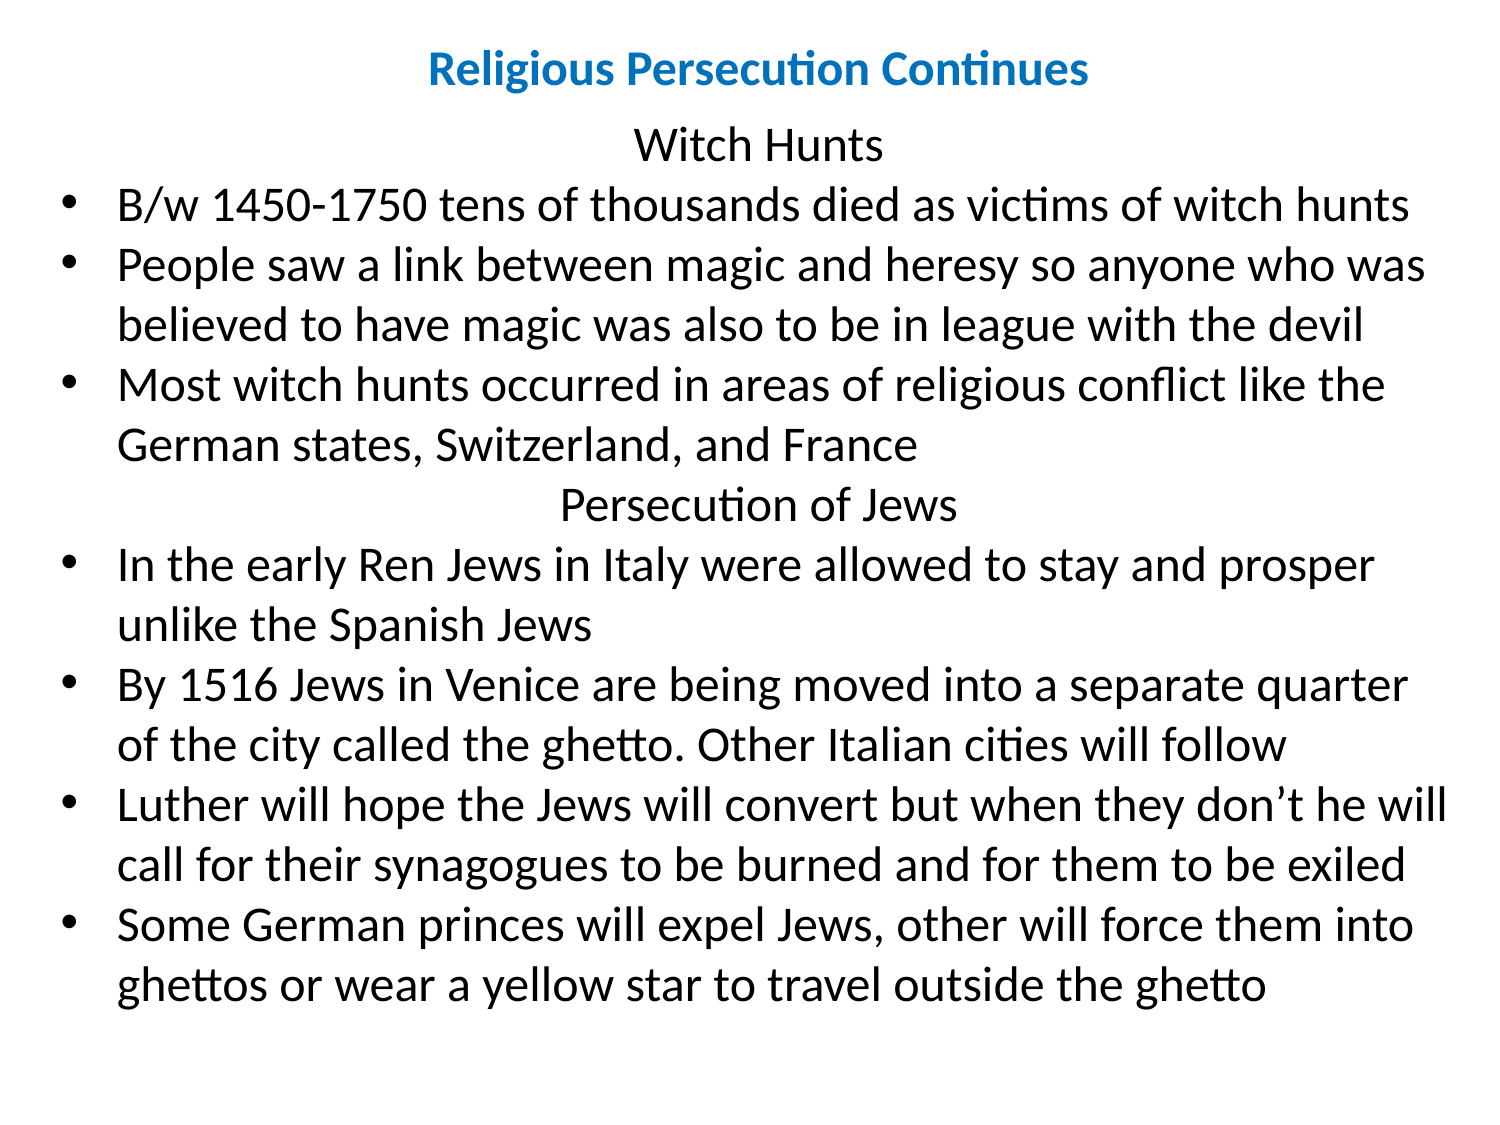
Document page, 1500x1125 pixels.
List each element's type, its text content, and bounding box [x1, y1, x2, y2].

text_box Religious Persecution Continues [45, 28, 1472, 104]
text_box Witch Hunts B/w 1450-1750 tens of thousands died as victims of witch hunts People saw a link between magic and heresy so anyone who was believed to have magic was also to be in league with the devil Most witch hunts occurred in areas of religious conflict like the German states, Switzerland, and France Persecution of Jews In the early Ren Jews in Italy were allowed to stay and prosper unlike the Spanish Jews By 1516 Jews in Venice are being moved into a separate quarter of the city called the ghetto. Other Italian cities will follow Luther will hope the Jews will convert but when they don’t he will call for their synagogues to be burned and for them to be exiled Some German princes will expel Jews, other will force them into ghettos or wear a yellow star to travel outside the ghetto [45, 104, 1472, 1019]
